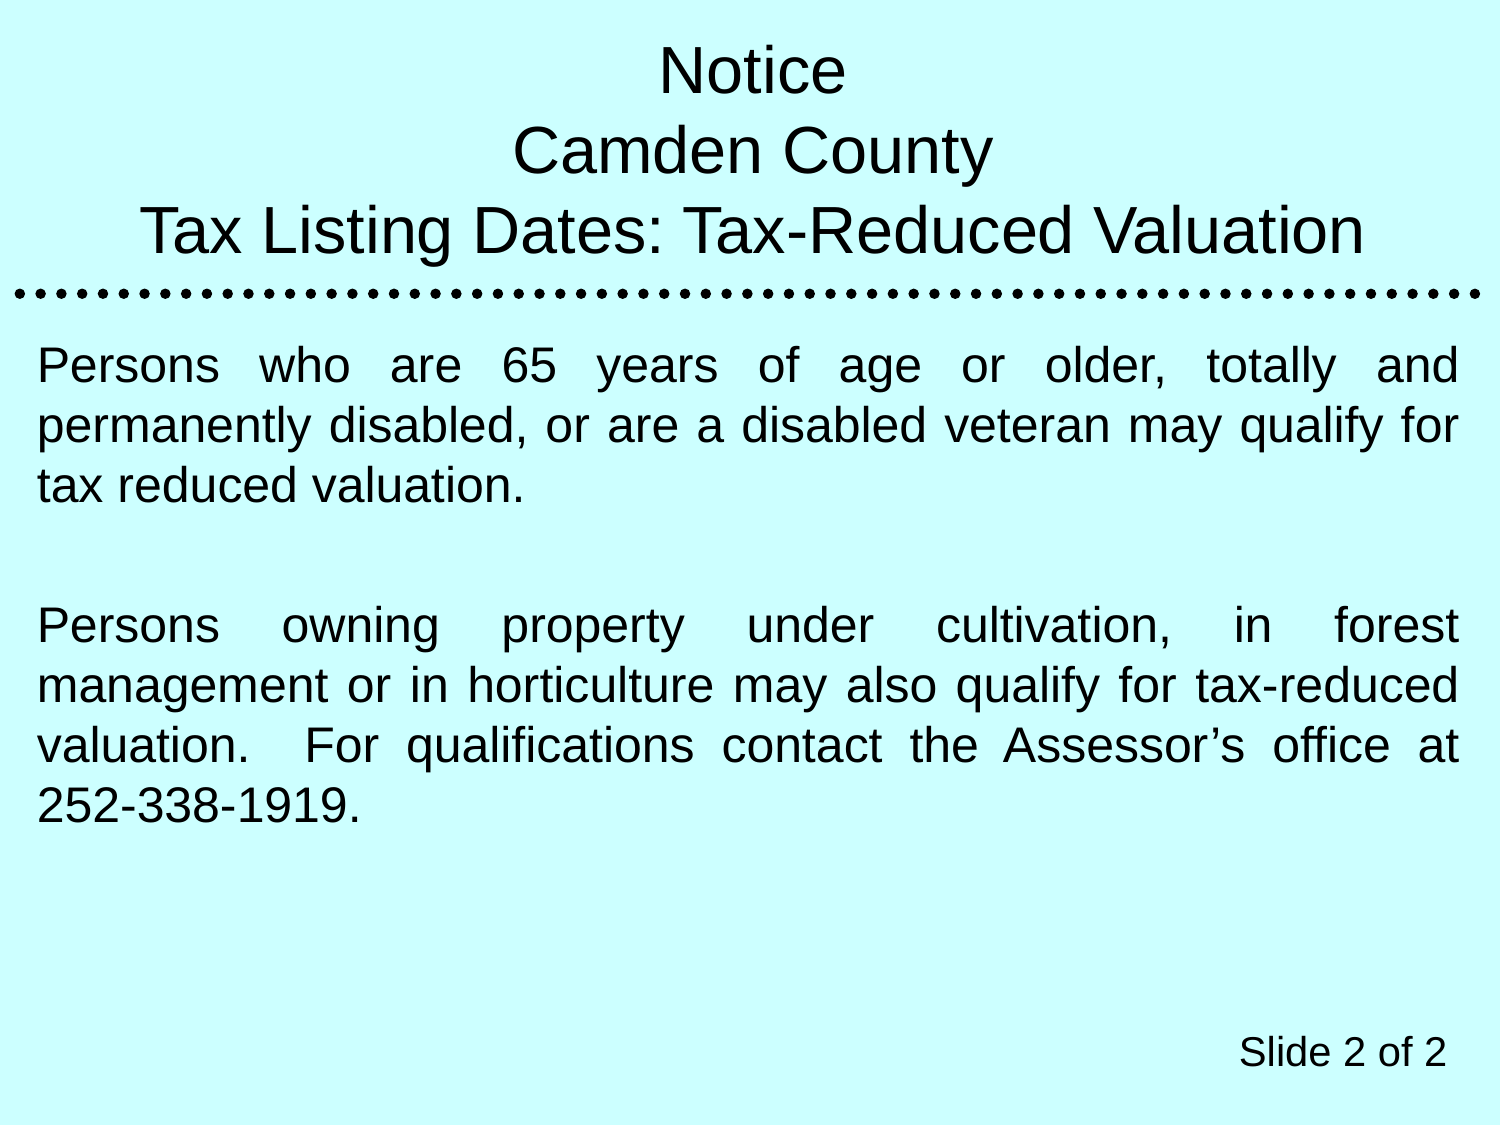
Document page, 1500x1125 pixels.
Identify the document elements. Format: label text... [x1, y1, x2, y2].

text_box Slide 2 of 2 [1074, 1013, 1463, 1086]
title Notice Camden County Tax Listing Dates: Tax-Reduced Valuation [75, 32, 1432, 261]
list Persons who are 65 years of age or older, totally and permanently disabled, or are a disabled veteran may qualify for tax reduced valuation. Persons owning property under cultivation, in forest management or in horticulture may also qualify for tax-reduced valuation. For qualifications contact the Assessor’s office at 252-338-1919. [21, 324, 1475, 1072]
